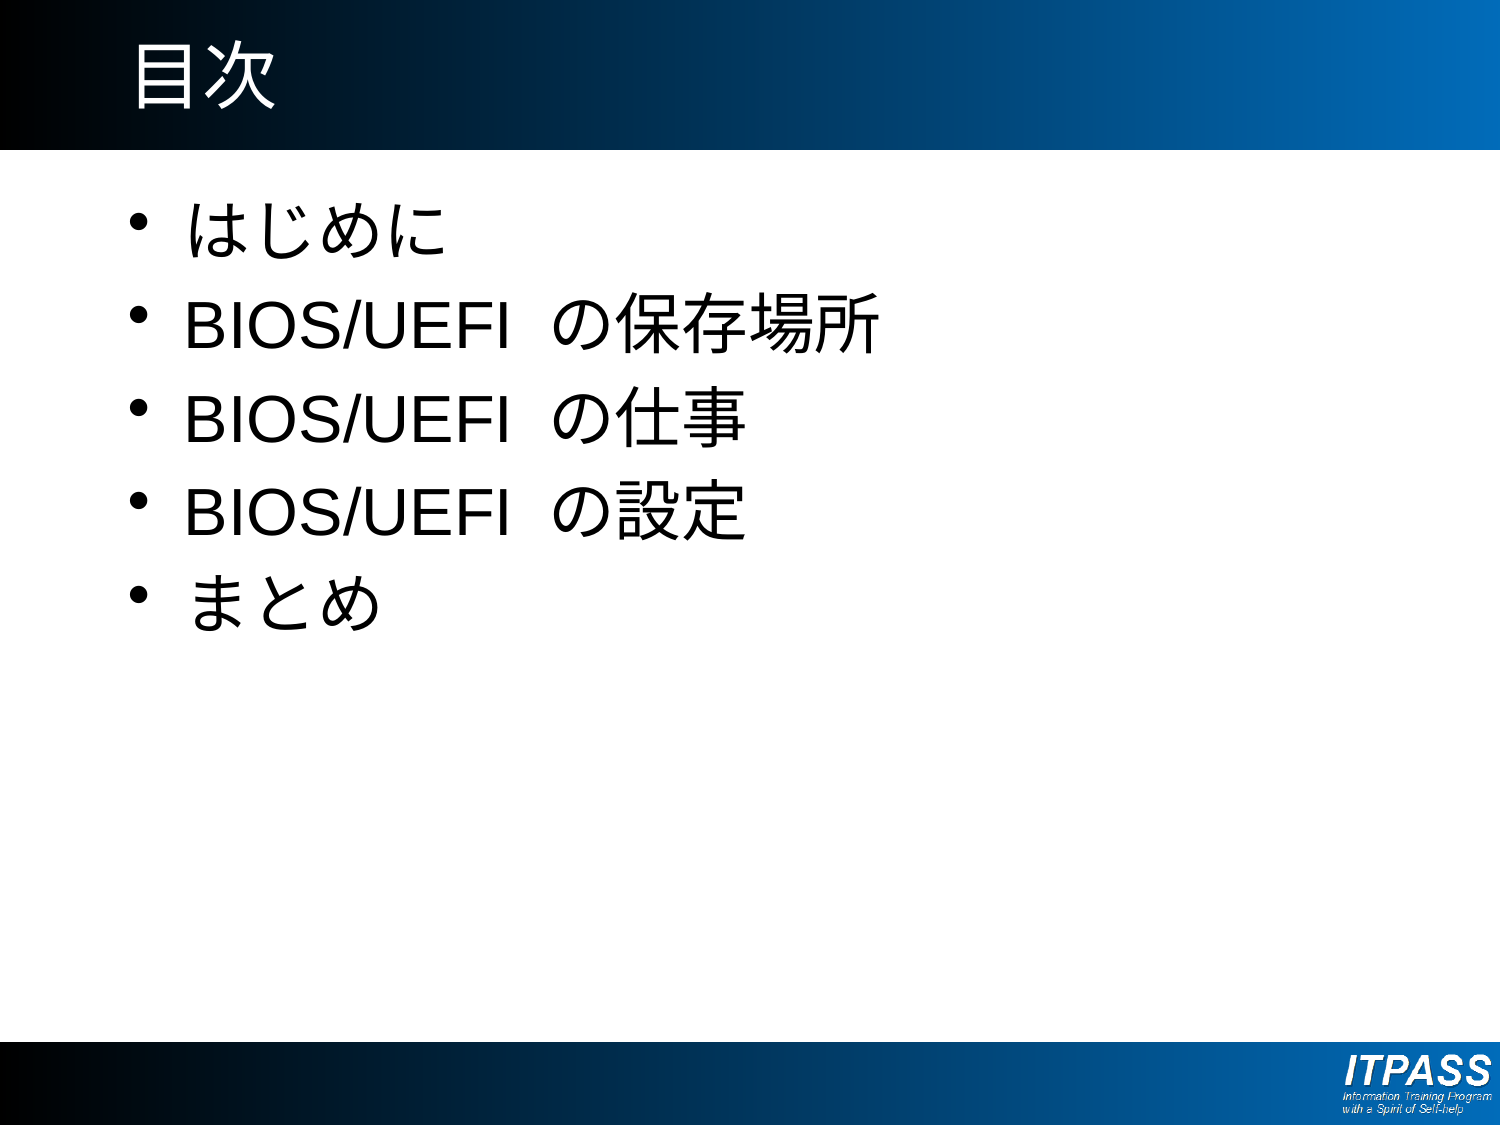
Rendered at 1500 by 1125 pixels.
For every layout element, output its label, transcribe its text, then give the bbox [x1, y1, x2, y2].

list はじめに BIOS/UEFI の保存場所 BIOS/UEFI の仕事 BIOS/UEFI の設定 まとめ [112, 181, 1388, 1012]
title 目次 [112, 16, 1388, 131]
picture [1335, 1043, 1499, 1119]
